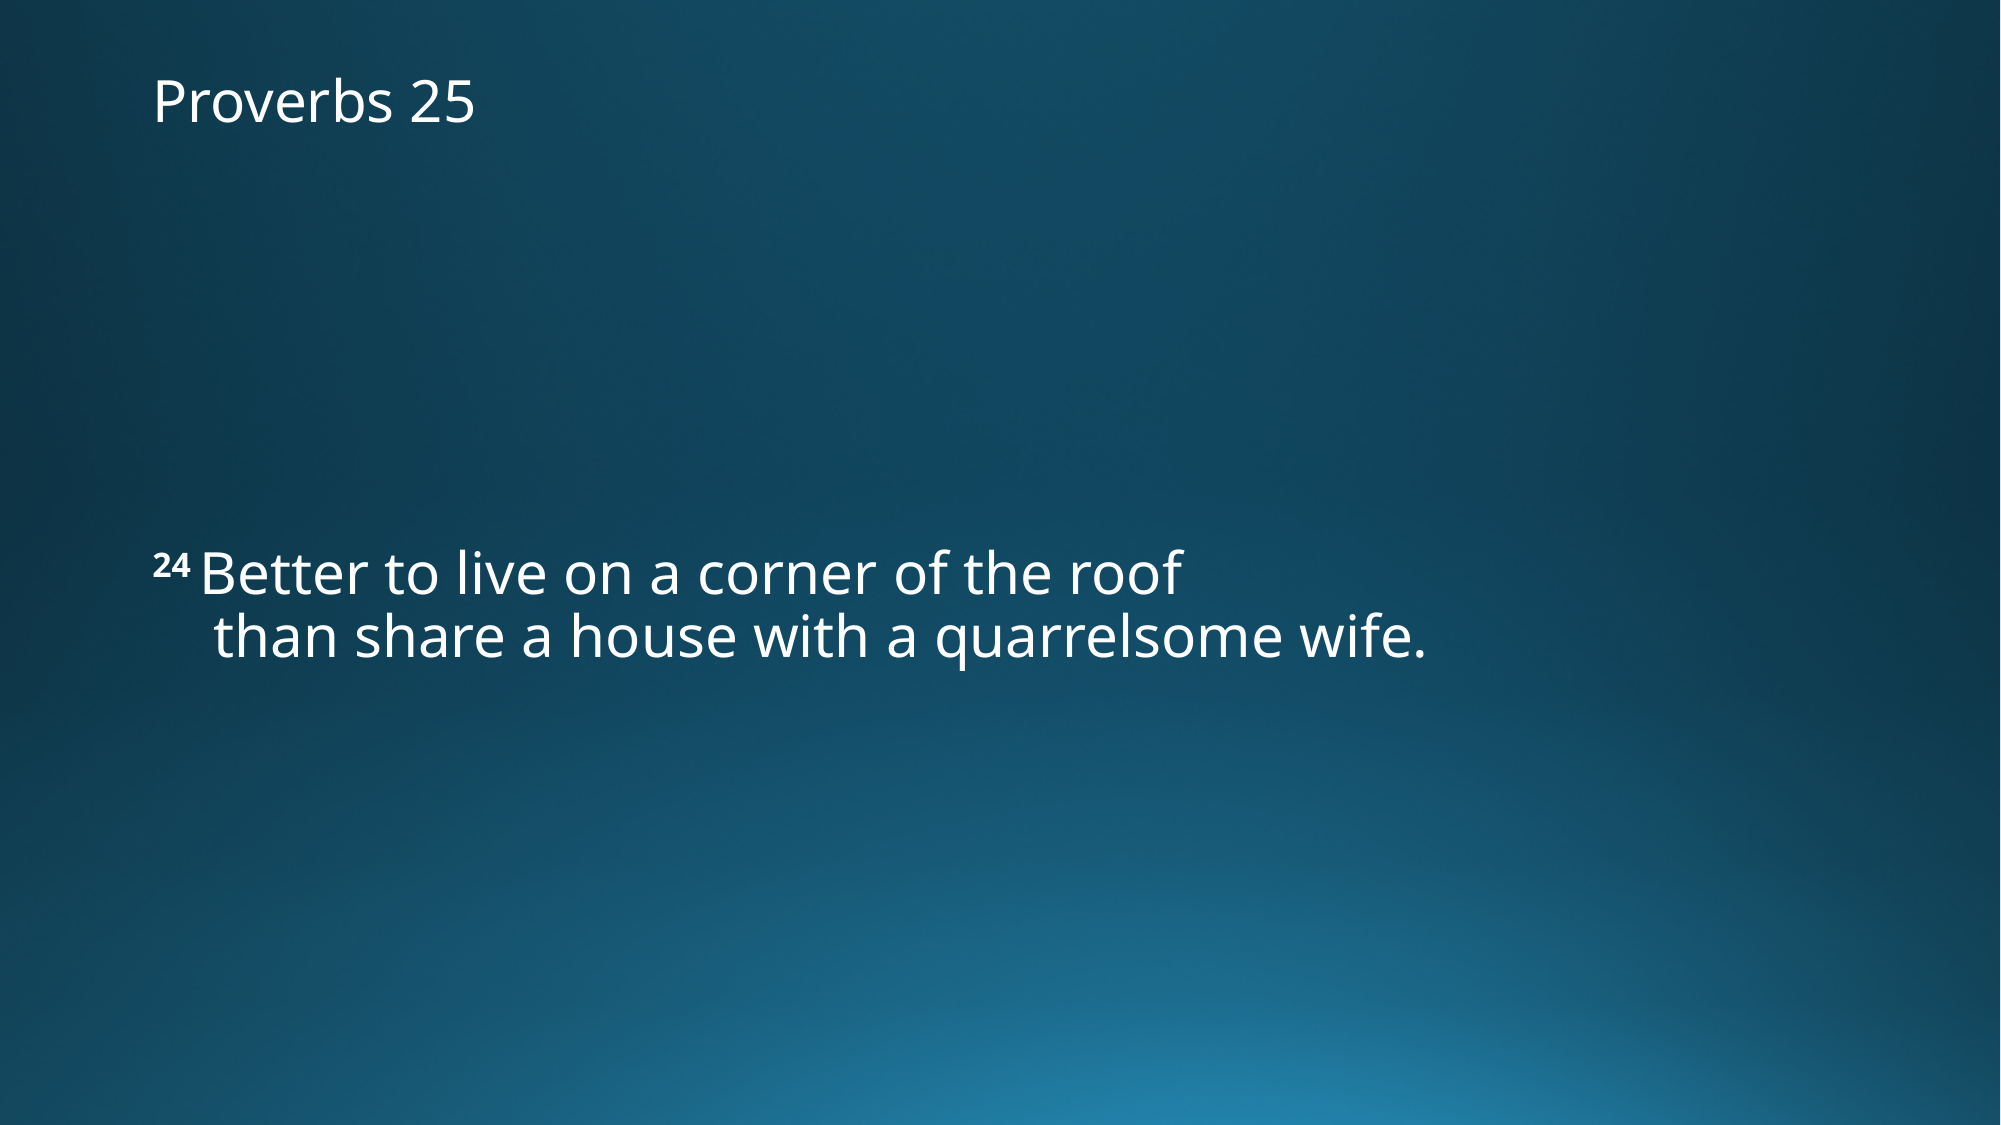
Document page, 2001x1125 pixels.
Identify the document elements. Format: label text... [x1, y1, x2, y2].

picture [0, 0, 2001, 1125]
title Proverbs 25 [137, 59, 1863, 147]
list 24 Better to live on a corner of the roof than share a house with a quarrelsome wife. [137, 168, 1863, 1047]
